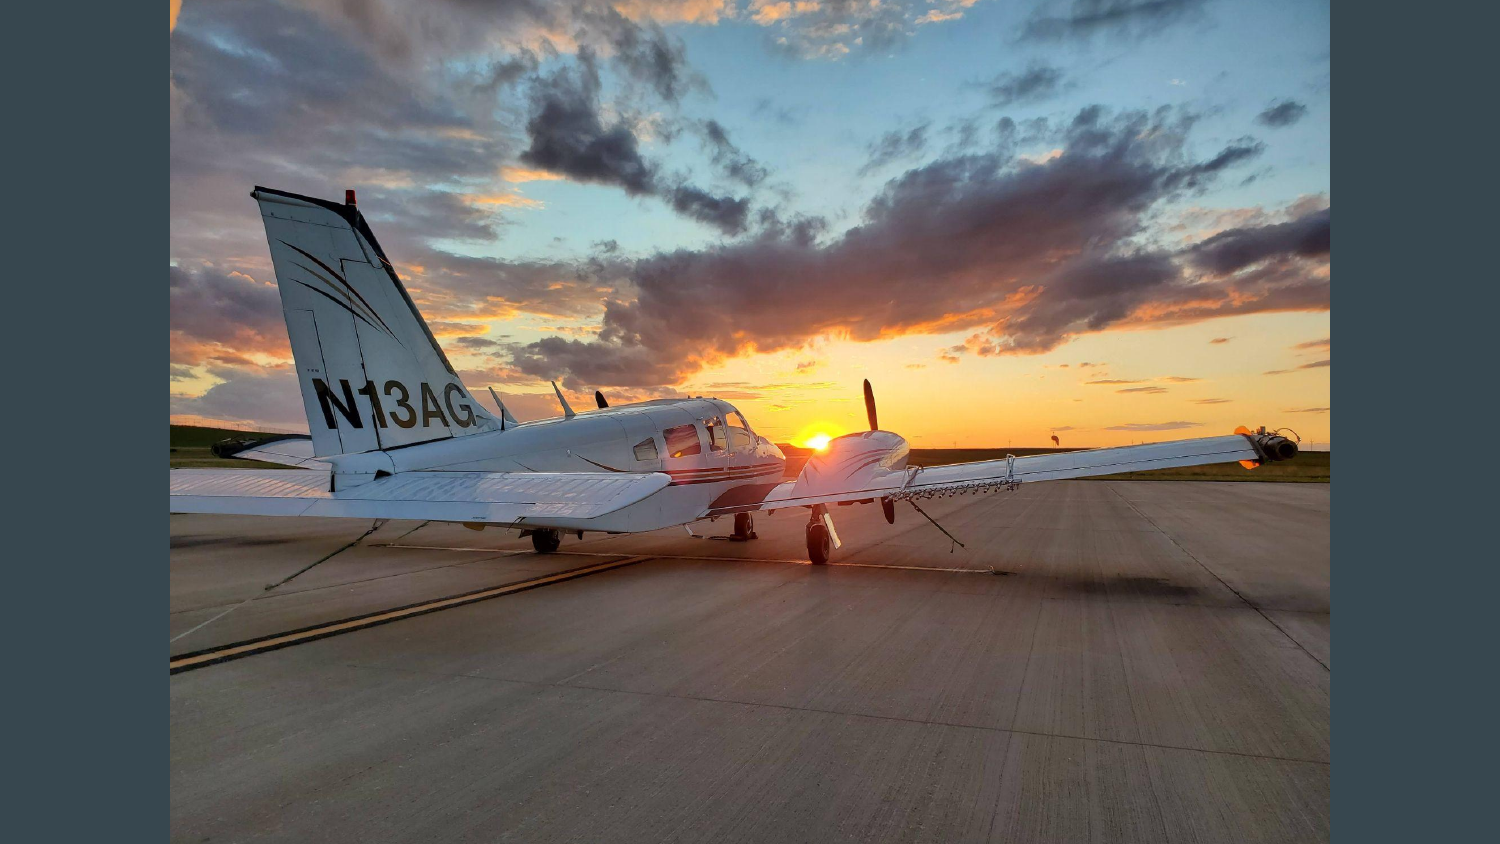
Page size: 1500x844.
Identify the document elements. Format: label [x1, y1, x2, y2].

picture [170, 0, 1330, 844]
